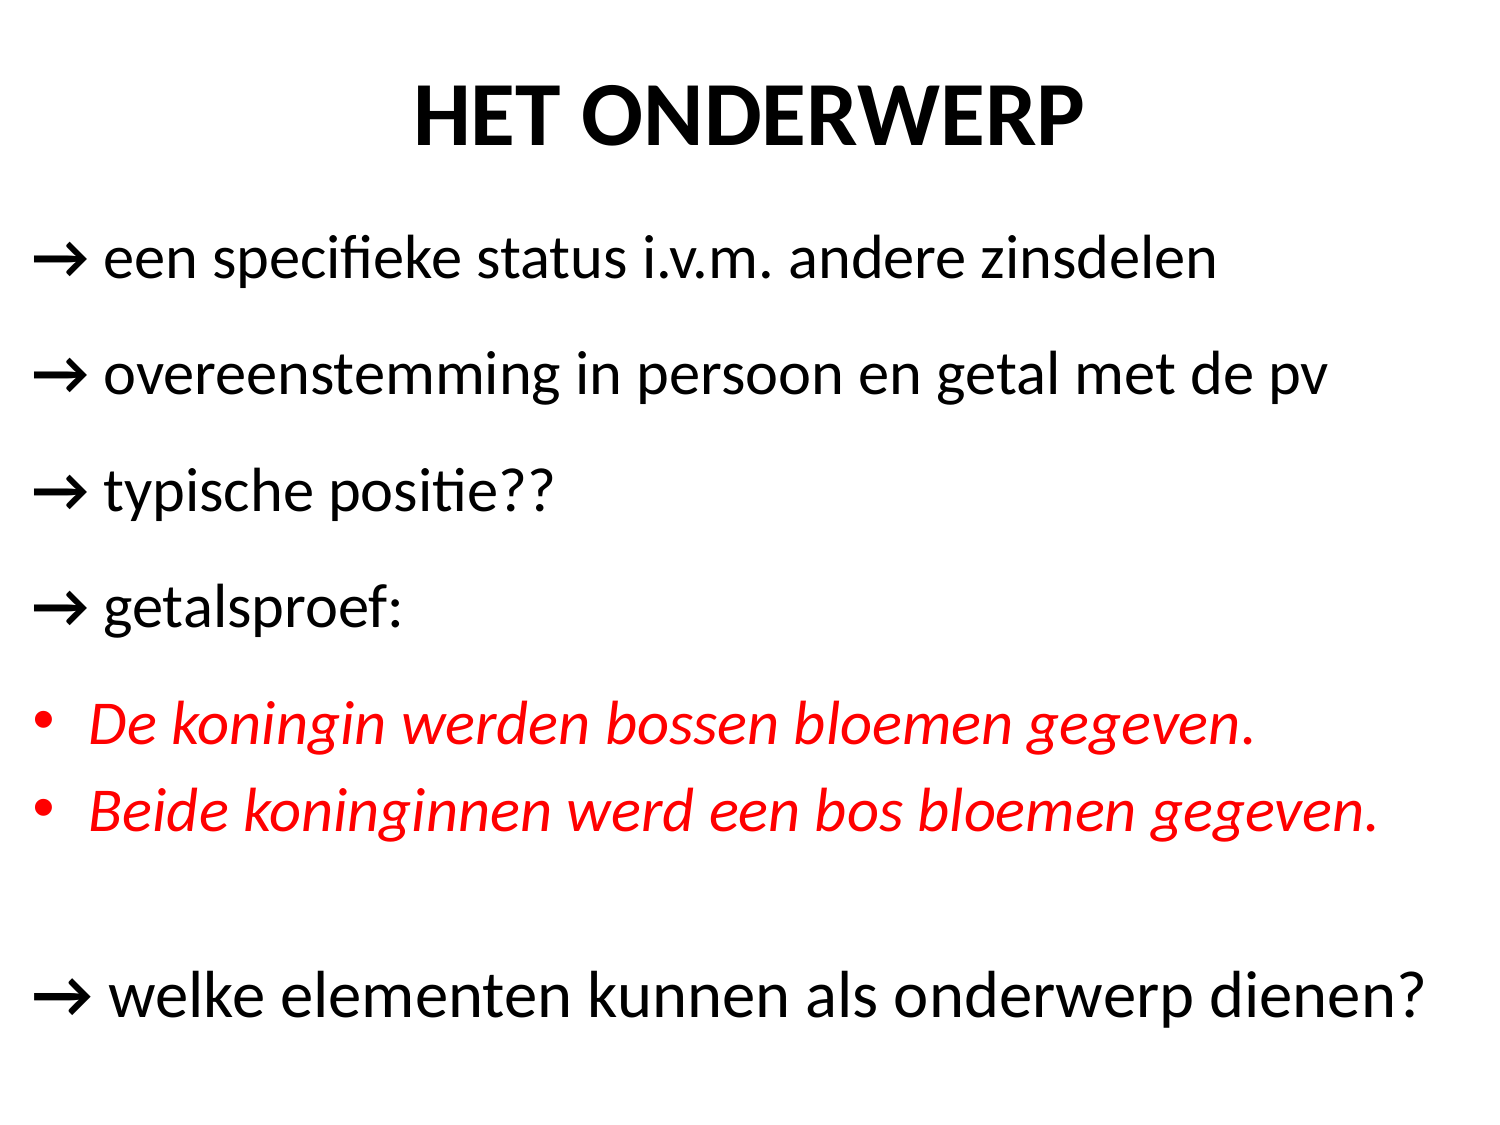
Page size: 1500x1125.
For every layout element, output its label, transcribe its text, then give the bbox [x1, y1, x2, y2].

list → een specifieke status i.v.m. andere zinsdelen → overeenstemming in persoon en getal met de pv → typische positie?? → getalsproef: De koningin werden bossen bloemen gegeven. Beide koninginnen werd een bos bloemen gegeven. → welke elementen kunnen als onderwerp dienen? [17, 208, 1500, 1071]
title HET ONDERWERP [75, 45, 1425, 173]
